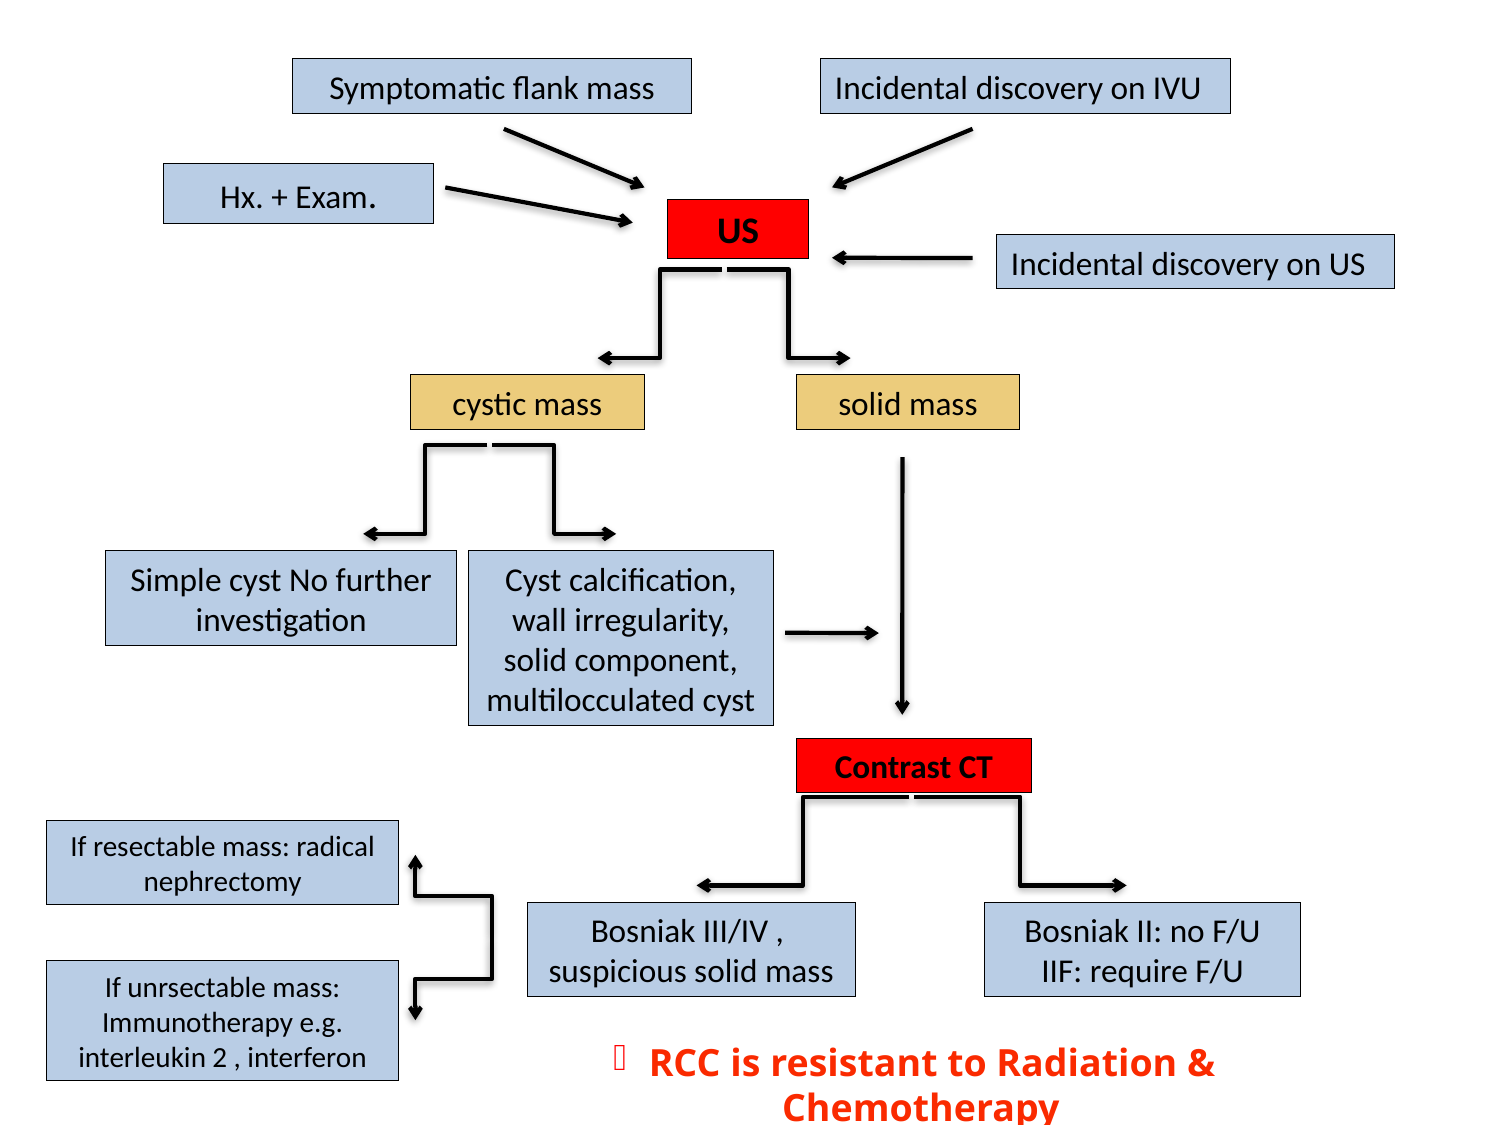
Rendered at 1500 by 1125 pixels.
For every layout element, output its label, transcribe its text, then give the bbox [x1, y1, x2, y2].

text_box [445, 187, 634, 223]
text_box Incidental discovery on IVU [820, 58, 1231, 114]
text_box Hx. + Exam. [163, 163, 434, 224]
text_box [380, 427, 470, 552]
text_box If unrsectable mass: Immunotherapy e.g. interleukin 2 , interferon [46, 960, 399, 1081]
text_box Incidental discovery on US [996, 234, 1395, 289]
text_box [743, 251, 834, 376]
text_box Cyst calcification, wall irregularity, solid component, multilocculated cyst [468, 550, 774, 726]
text_box Simple cyst No further investigation [105, 550, 457, 646]
text_box Bosniak II: no F/U IIF: require F/U [984, 902, 1301, 997]
text_box RCC is resistant to Radiation & Chemotherapy [503, 1031, 1348, 1125]
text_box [509, 427, 599, 552]
text_box Bosniak III/IV , suspicious solid mass [527, 902, 856, 997]
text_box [615, 251, 705, 376]
text_box solid mass [796, 374, 1020, 430]
text_box Contrast CT [851, 738, 971, 793]
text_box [415, 937, 493, 1021]
text_box US [667, 199, 809, 259]
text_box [758, 734, 848, 948]
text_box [415, 854, 493, 937]
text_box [831, 128, 973, 188]
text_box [975, 734, 1065, 948]
text_box cystic mass [410, 374, 645, 430]
text_box If resectable mass: radical nephrectomy [46, 820, 399, 905]
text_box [503, 128, 645, 188]
text_box Symptomatic flank mass [292, 58, 692, 114]
